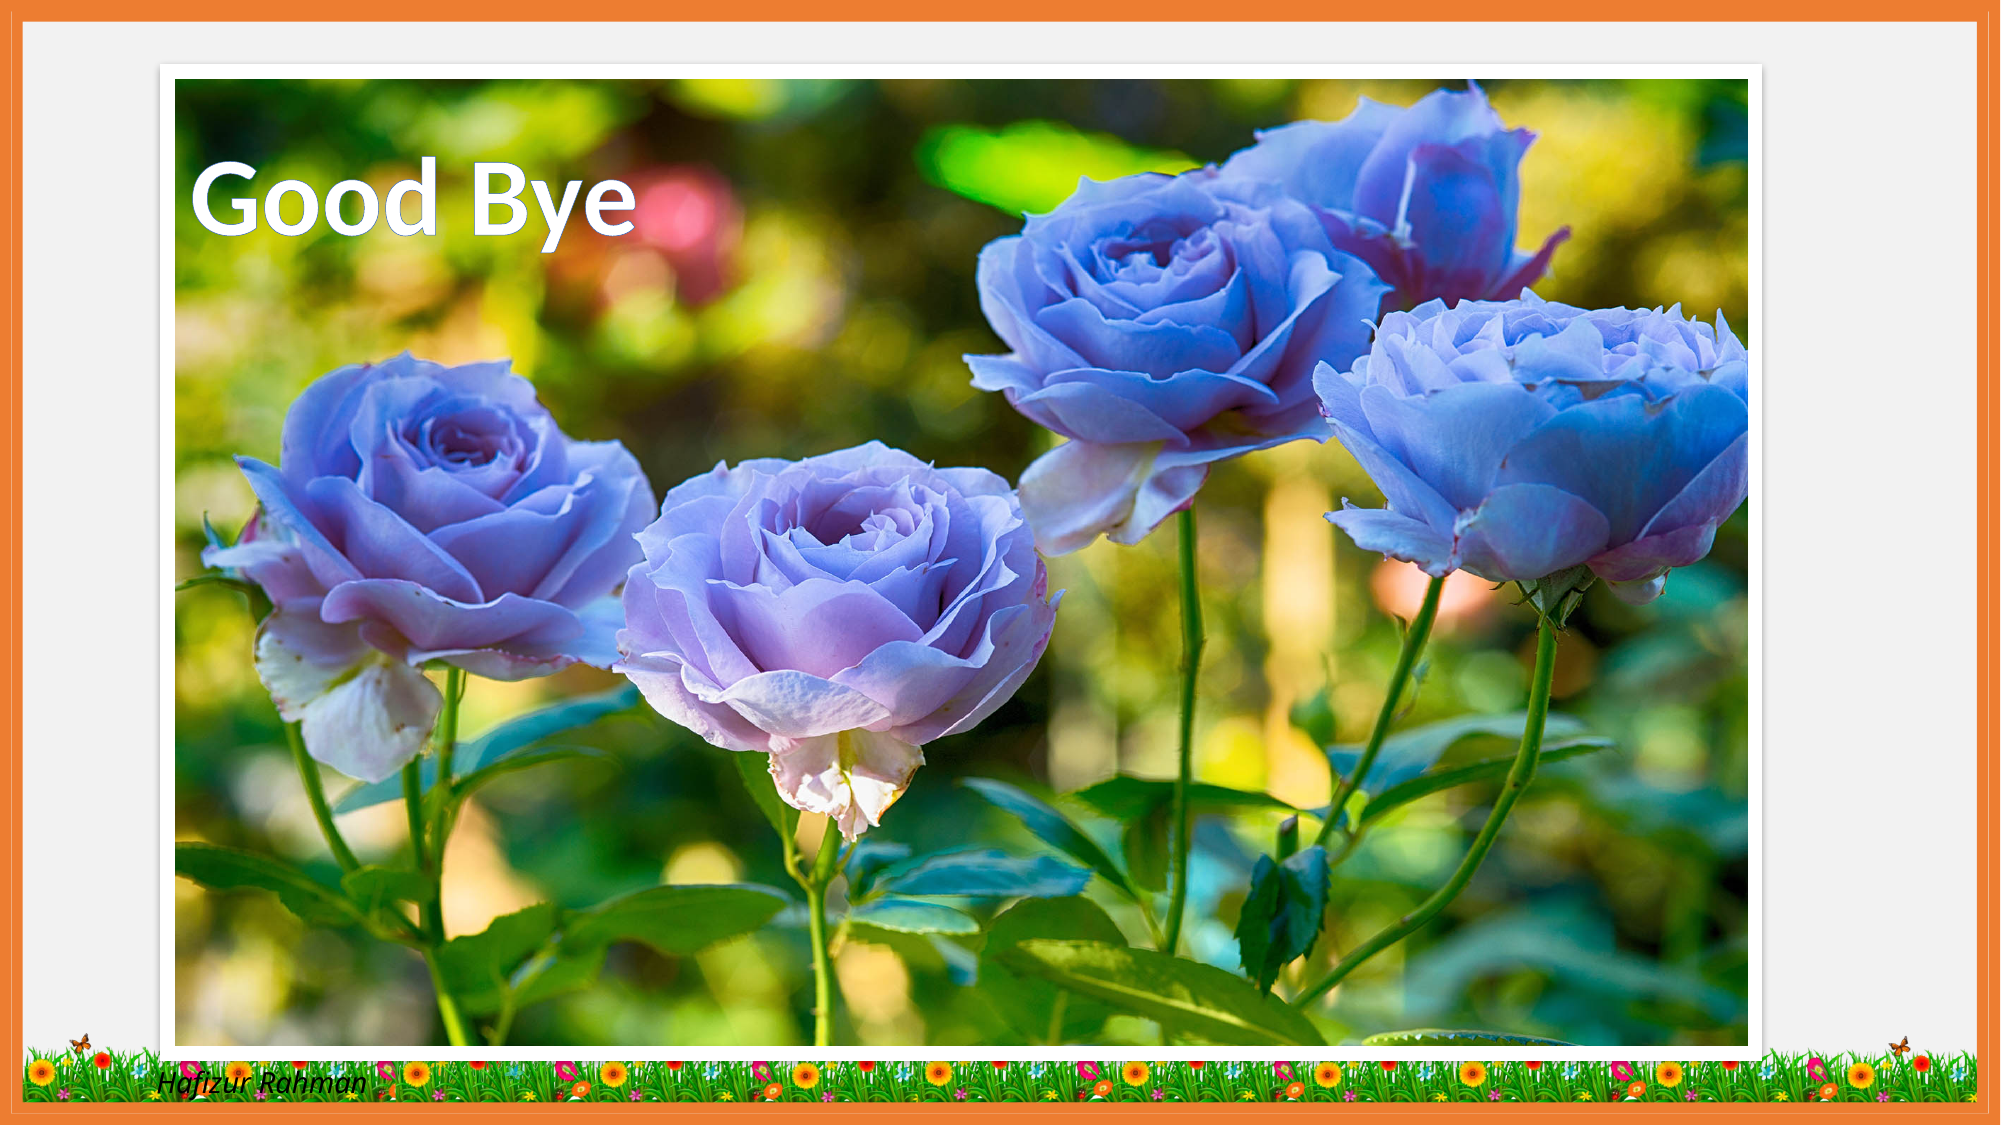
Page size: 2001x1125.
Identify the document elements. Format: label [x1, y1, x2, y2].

picture [23, 1029, 1976, 1102]
picture [174, 78, 1748, 1047]
